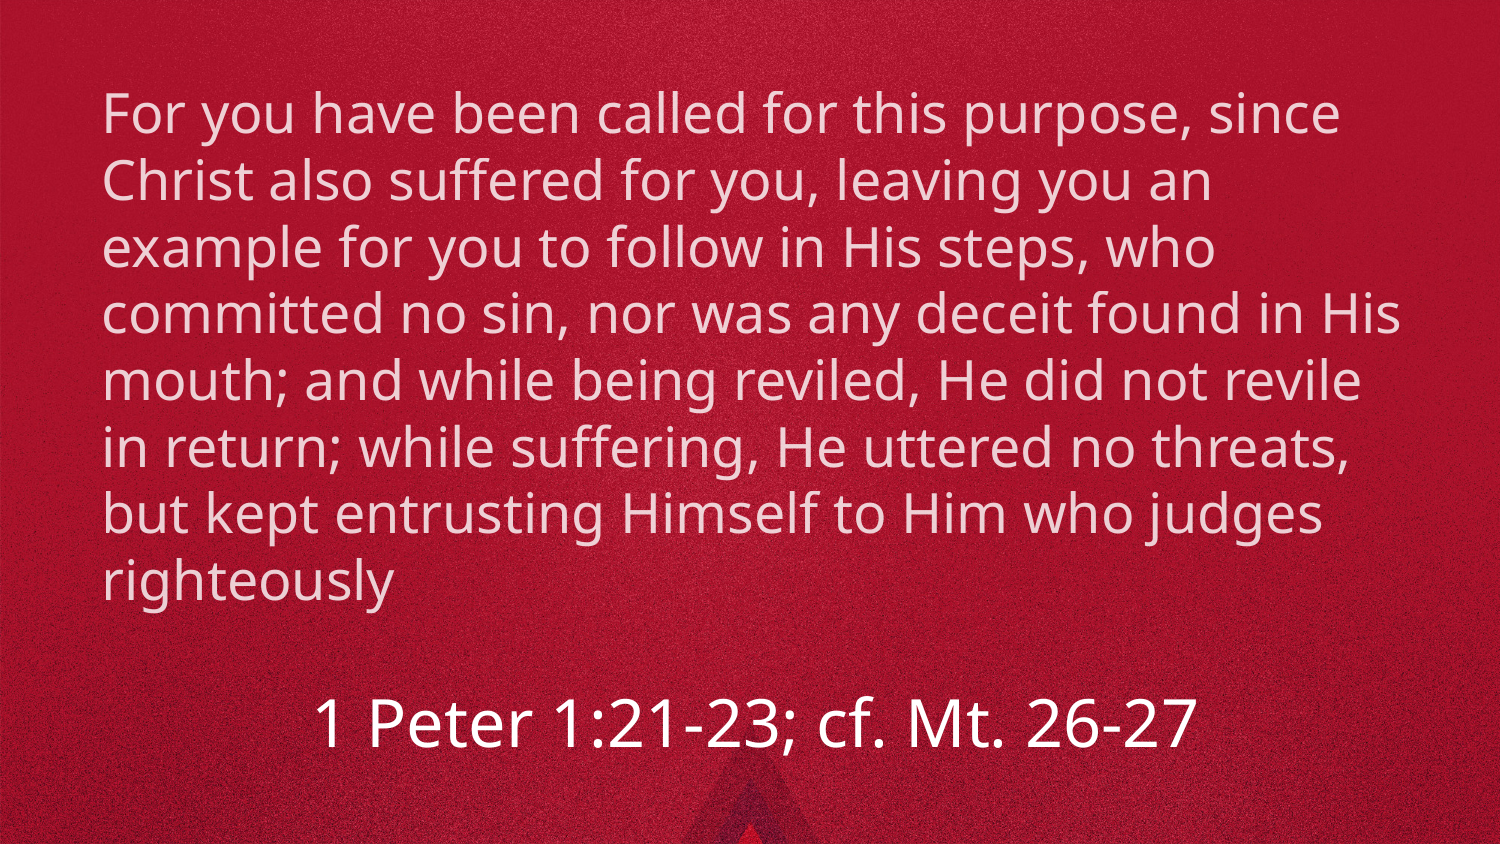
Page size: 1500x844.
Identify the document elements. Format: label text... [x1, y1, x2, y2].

list 1 Peter 1:21-23; cf. Mt. 26-27 [86, 659, 1425, 782]
picture [0, 0, 1500, 844]
list For you have been called for this purpose, since Christ also suffered for you, leaving you an example for you to follow in His steps, who committed no sin, nor was any deceit found in His mouth; and while being reviled, He did not revile in return; while suffering, He uttered no threats, but kept entrusting Himself to Him who judges righteously [86, 69, 1425, 622]
